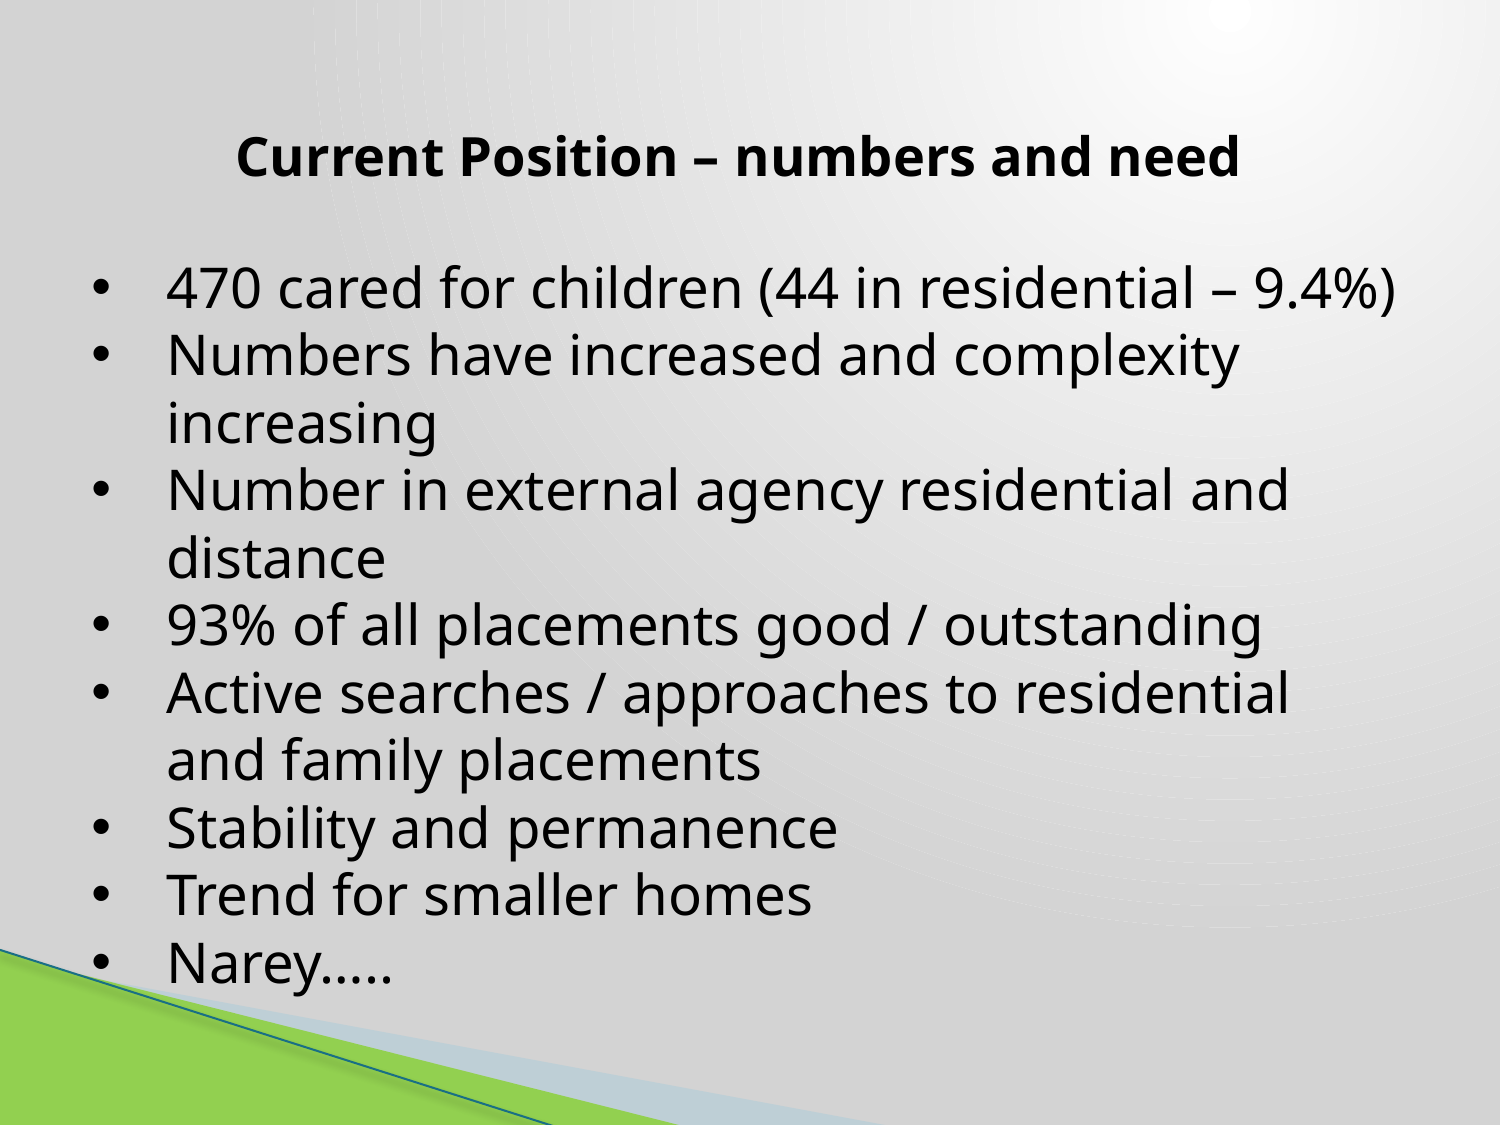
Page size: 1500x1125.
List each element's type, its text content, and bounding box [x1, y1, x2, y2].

text_box Current Position – numbers and need 470 cared for children (44 in residential – 9.4%) Numbers have increased and complexity increasing Number in external agency residential and distance 93% of all placements good / outstanding Active searches / approaches to residential and family placements Stability and permanence Trend for smaller homes Narey….. [76, 54, 1416, 1125]
